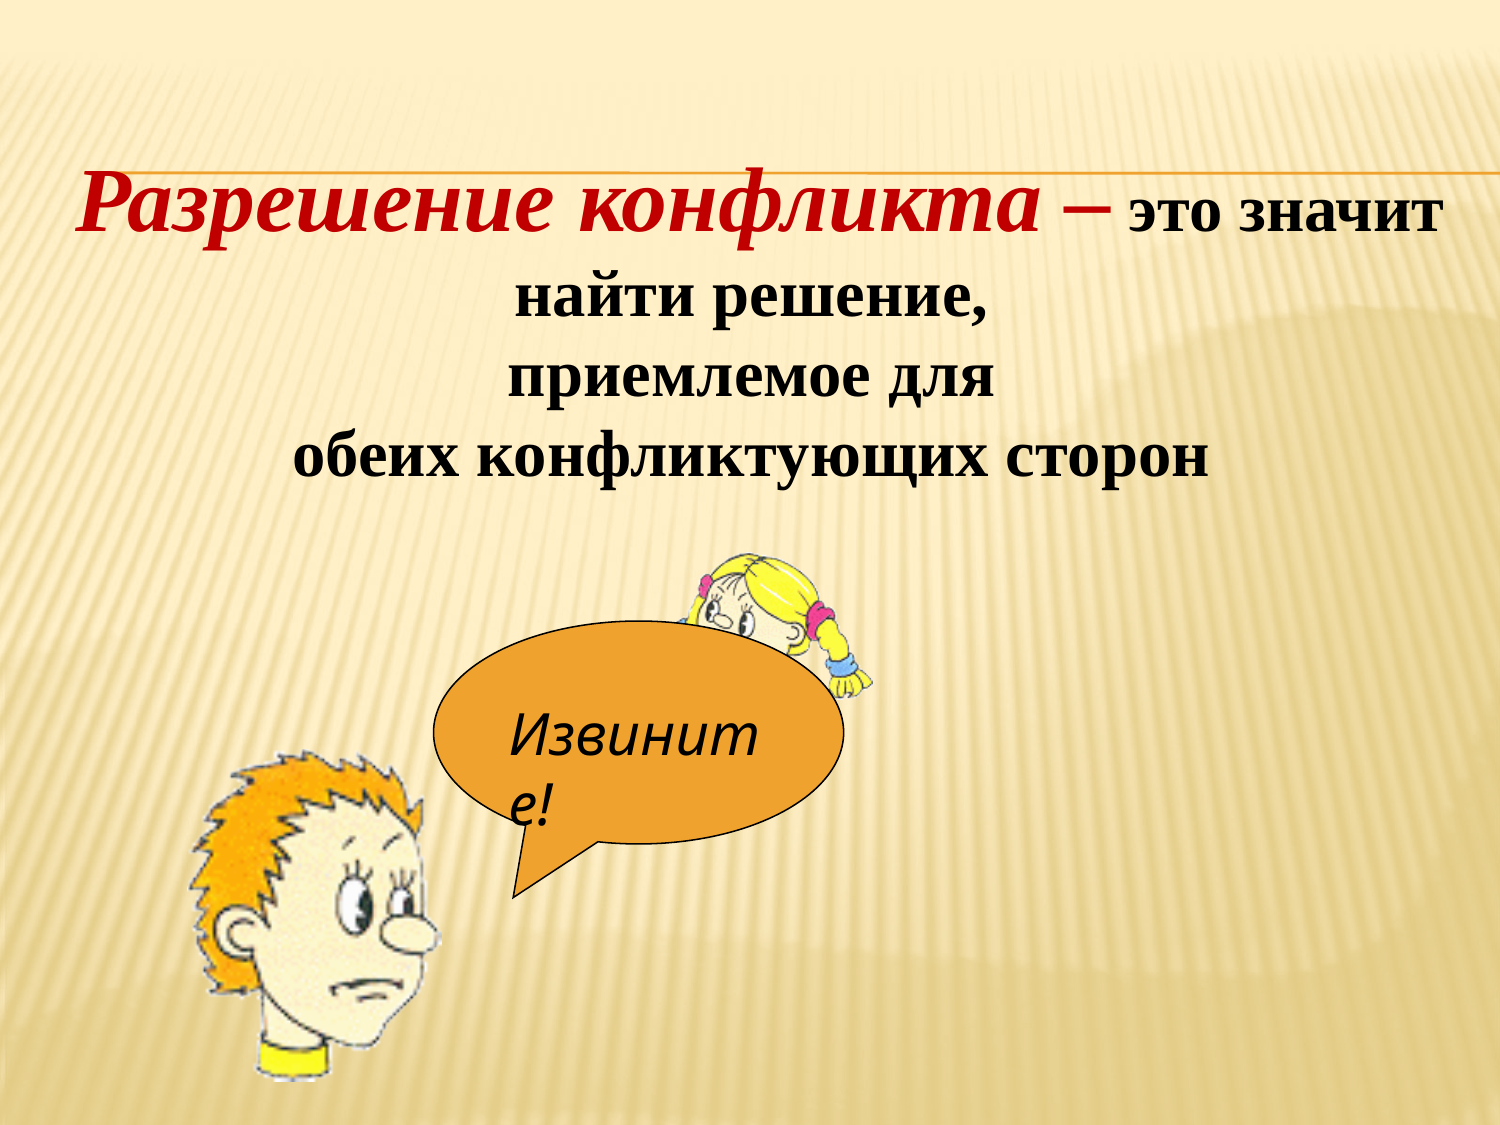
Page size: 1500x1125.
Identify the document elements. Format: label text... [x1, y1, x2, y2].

text_box Разрешение конфликта – это значит найти решение, приемлемое для обеих конфликтующих сторон [53, 132, 1468, 578]
picture [187, 749, 442, 1082]
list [651, 552, 873, 700]
text_box Извините! [433, 621, 844, 898]
